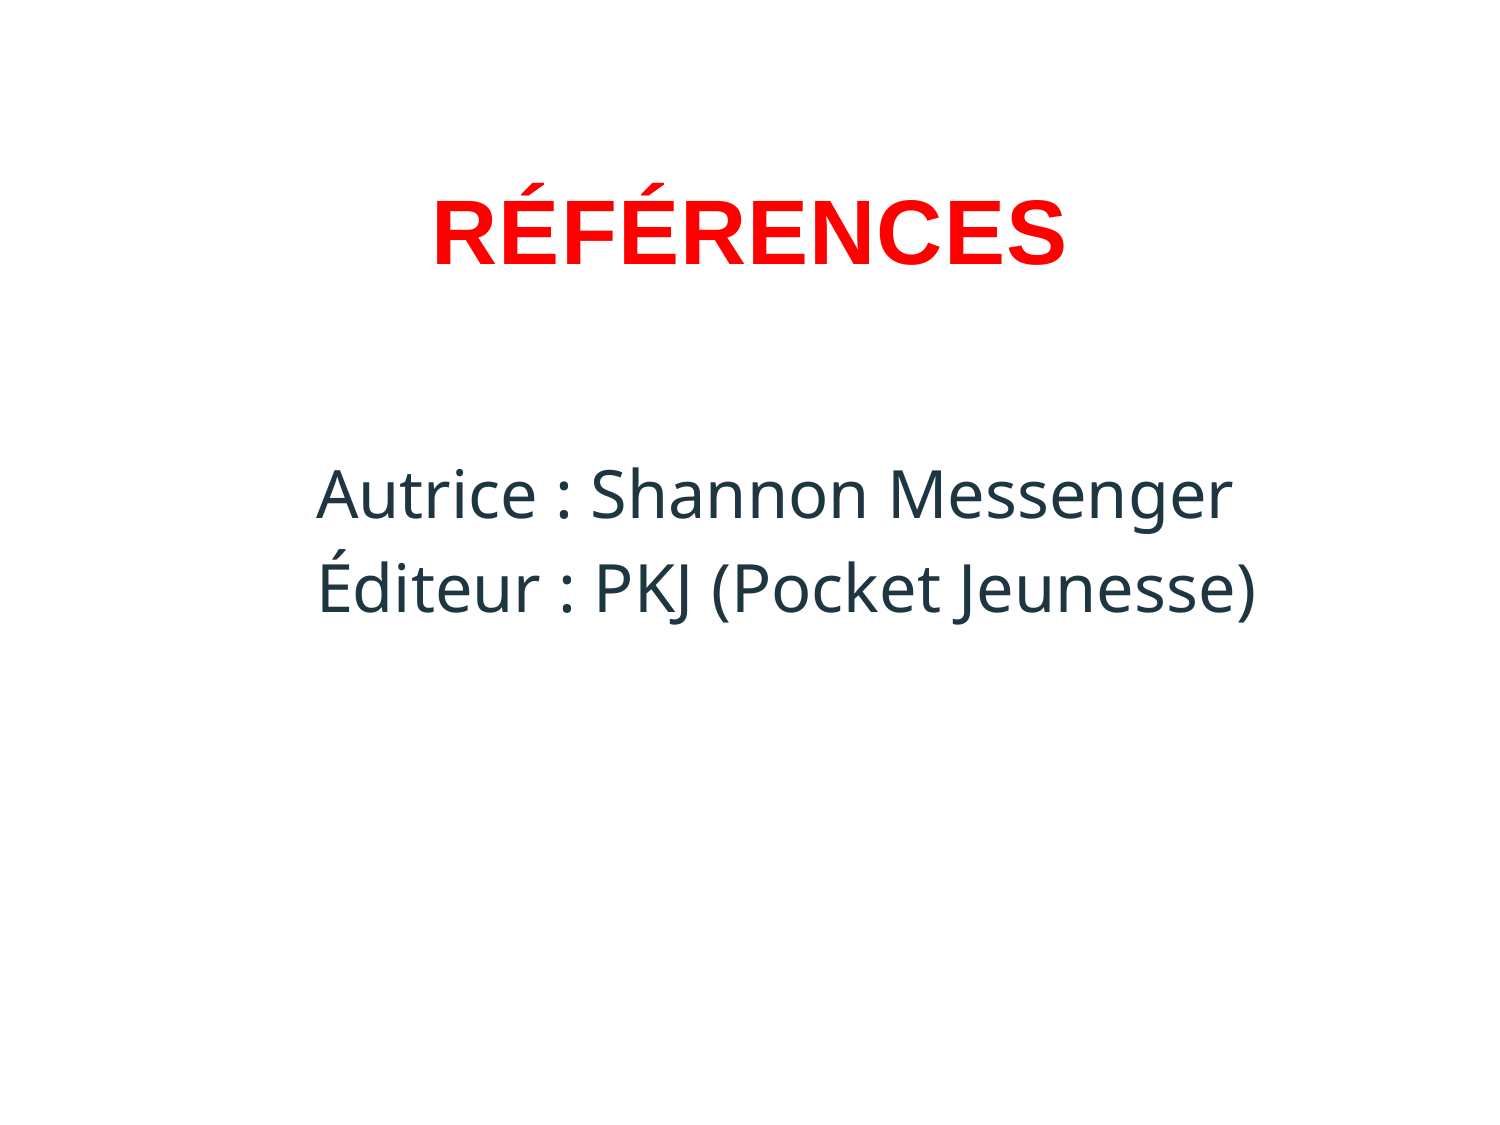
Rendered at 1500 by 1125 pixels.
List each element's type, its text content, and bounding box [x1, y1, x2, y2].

list Autrice : Shannon Messenger Éditeur : PKJ (Pocket Jeunesse) [301, 444, 1500, 906]
title RÉFÉRENCES [0, 149, 1500, 291]
